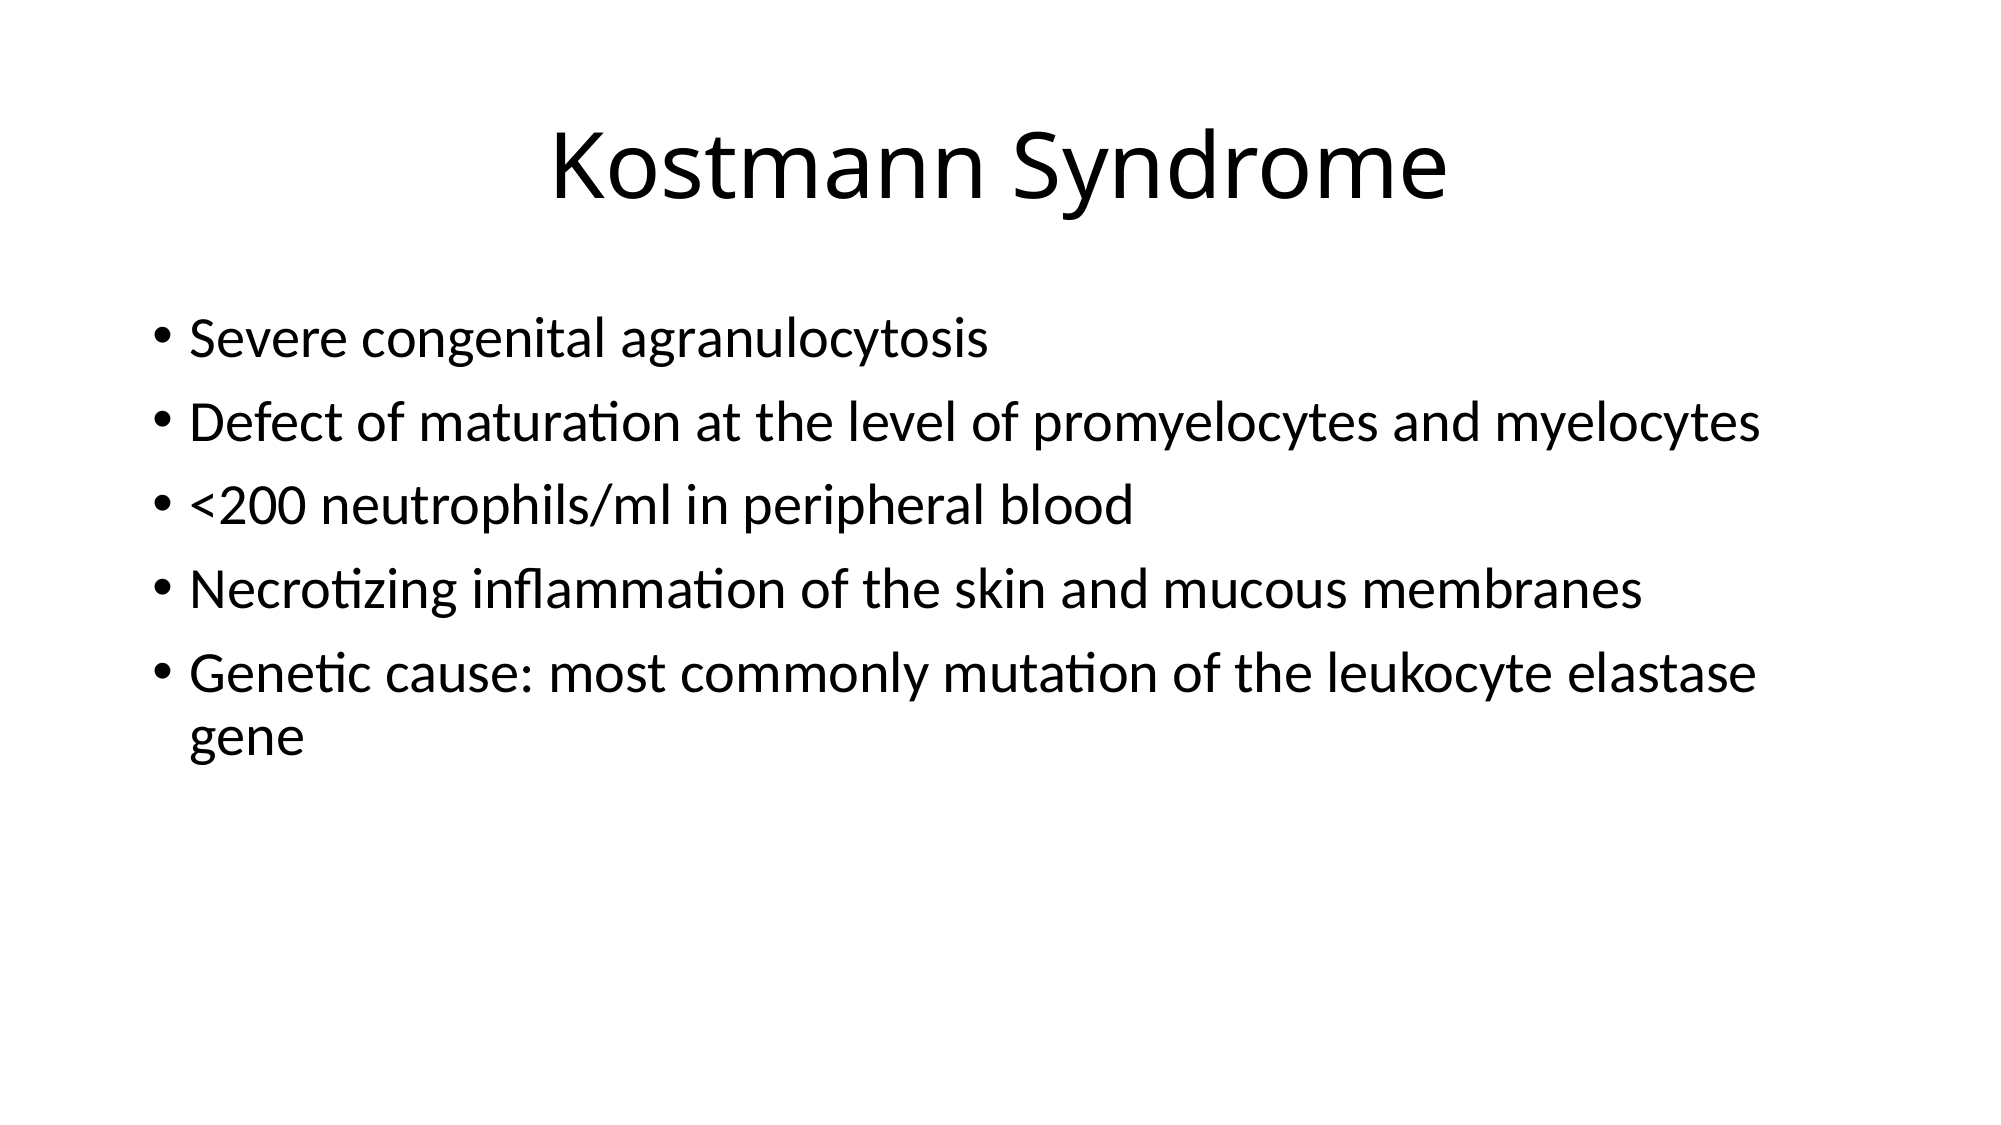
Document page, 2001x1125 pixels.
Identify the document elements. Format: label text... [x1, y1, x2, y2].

list Severe congenital agranulocytosis Defect of maturation at the level of promyelocytes and myelocytes <200 neutrophils/ml in peripheral blood Necrotizing inflammation of the skin and mucous membranes Genetic cause: most commonly mutation of the leukocyte elastase gene [137, 299, 1863, 1014]
title Kostmann Syndrome [137, 59, 1863, 278]
